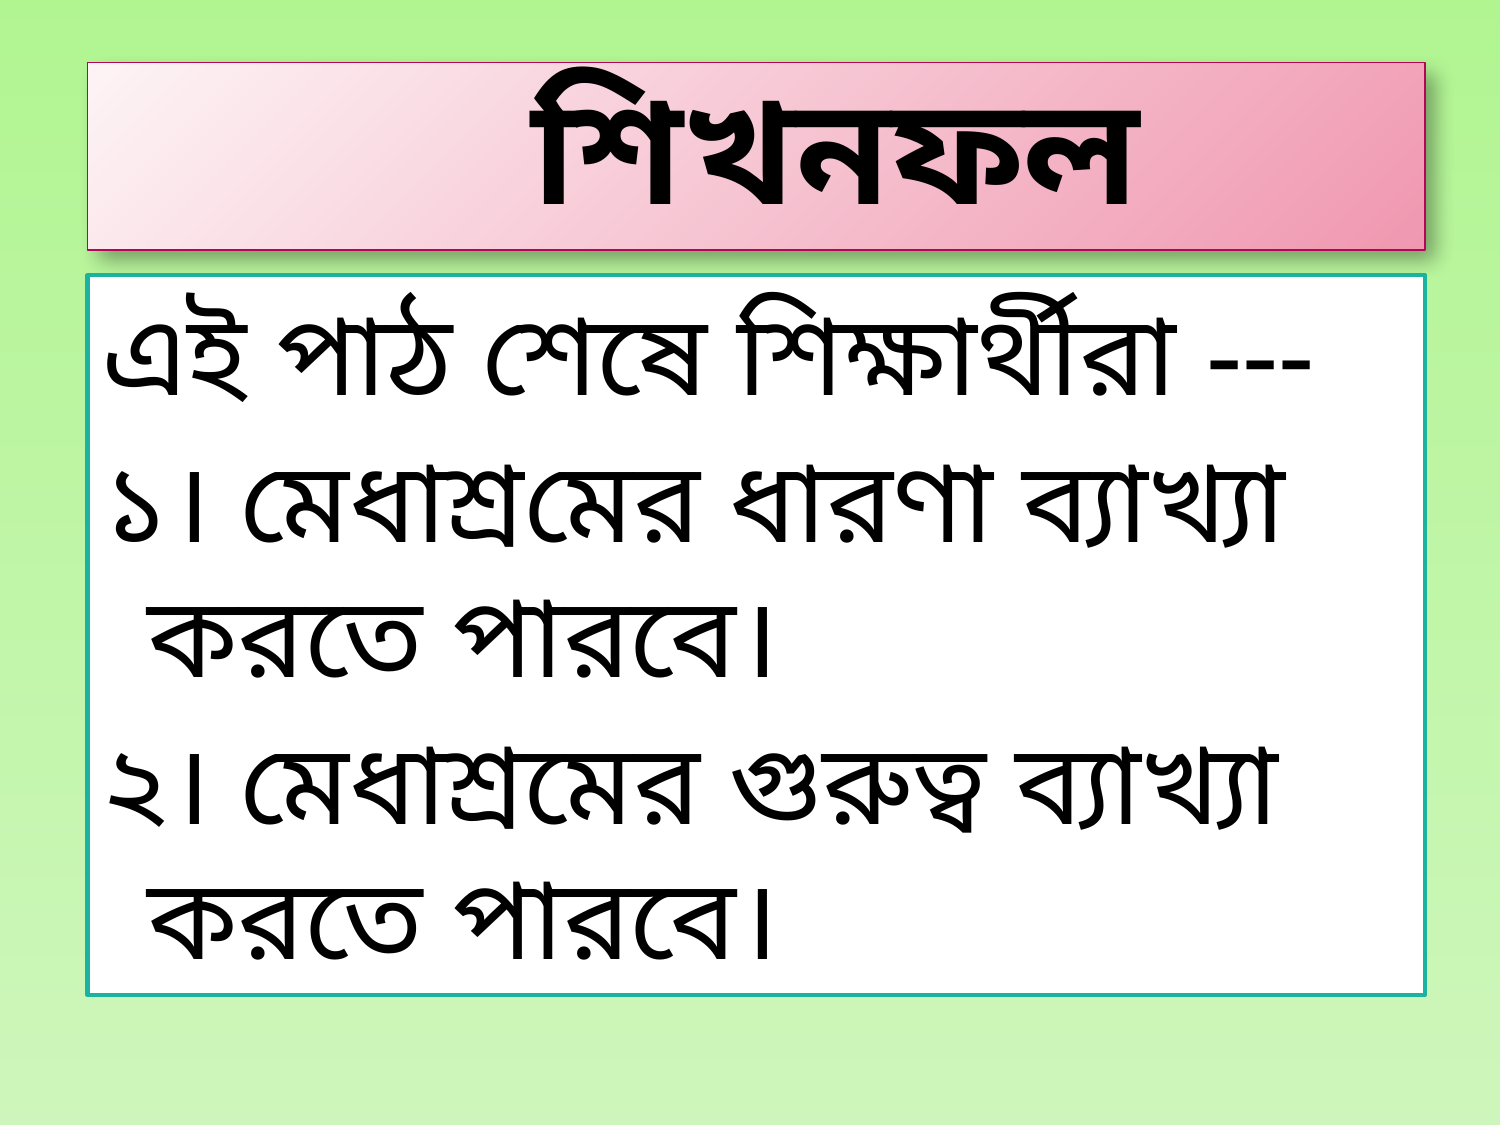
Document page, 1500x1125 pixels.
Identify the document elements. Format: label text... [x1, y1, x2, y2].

list এই পাঠ শেষে শিক্ষার্থীরা --- ১। মেধাশ্রমের ধারণা ব্যাখ্যা করতে পারবে। ২। মেধাশ্রমের গুরুত্ব ব্যাখ্যা করতে পারবে। [85, 273, 1427, 997]
title শিখনফল [87, 62, 1426, 251]
